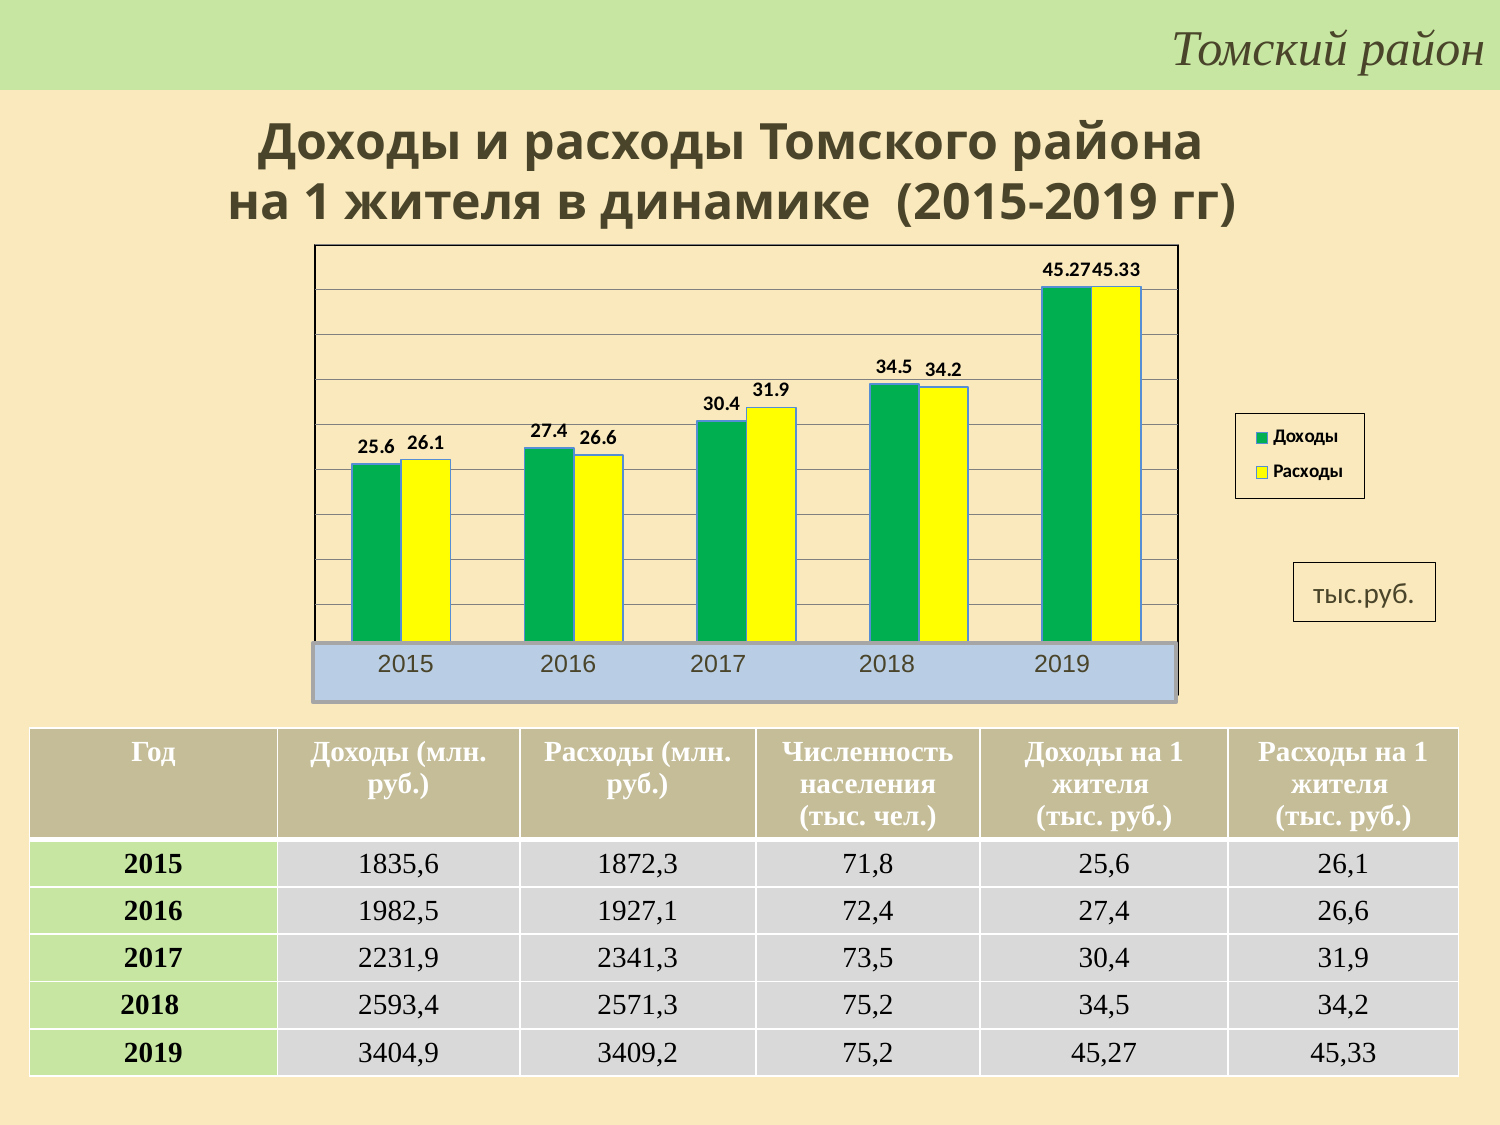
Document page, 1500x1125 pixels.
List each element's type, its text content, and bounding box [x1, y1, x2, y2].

table_cell 1927,1 [521, 888, 755, 933]
table_cell 26,6 [1229, 888, 1458, 933]
table_cell 2341,3 [521, 935, 755, 981]
table_cell 2571,3 [521, 982, 755, 1028]
table_cell 31,9 [1229, 935, 1458, 981]
table_cell 27,4 [981, 888, 1227, 933]
table_header Доходы на 1 жителя (тыс. руб.) [981, 729, 1227, 837]
table_cell 2593,4 [278, 982, 519, 1028]
table_cell 34,5 [981, 982, 1227, 1028]
text_box Доходы и расходы Томского района на 1 жителя в динамике (2015-2019 гг) [29, 101, 1447, 237]
table_cell 3409,2 [521, 1030, 755, 1075]
table_header Год [30, 729, 277, 837]
table_cell 25,6 [981, 842, 1227, 886]
table_cell 45,33 [1229, 1030, 1458, 1075]
table_cell 1835,6 [278, 842, 519, 886]
table_cell 26,1 [1229, 842, 1458, 886]
table_cell 71,8 [757, 842, 979, 886]
table_cell 2015 [30, 842, 277, 886]
text_box Томский район [0, 0, 1500, 92]
table_cell 73,5 [757, 935, 979, 981]
table_cell 2019 [30, 1030, 277, 1075]
table_cell 3404,9 [278, 1030, 519, 1075]
table_cell 75,2 [757, 1030, 979, 1075]
table_cell 45,27 [981, 1030, 1227, 1075]
table_header Численность населения (тыс. чел.) [757, 729, 979, 837]
table_header Расходы на 1 жителя (тыс. руб.) [1229, 729, 1458, 837]
table_header Расходы (млн. руб.) [521, 729, 755, 837]
table_cell 30,4 [981, 935, 1227, 981]
table_cell 2017 [30, 935, 277, 981]
table_cell 1872,3 [521, 842, 755, 886]
chart [88, 243, 1449, 705]
table_cell 2016 [30, 888, 277, 933]
table_header Доходы (млн. руб.) [278, 729, 519, 837]
table_cell 2231,9 [278, 935, 519, 981]
table_cell 75,2 [757, 982, 979, 1028]
table_cell 72,4 [757, 888, 979, 933]
table_cell 1982,5 [278, 888, 519, 933]
table_cell 34,2 [1229, 982, 1458, 1028]
table_cell 2018 [30, 982, 277, 1028]
